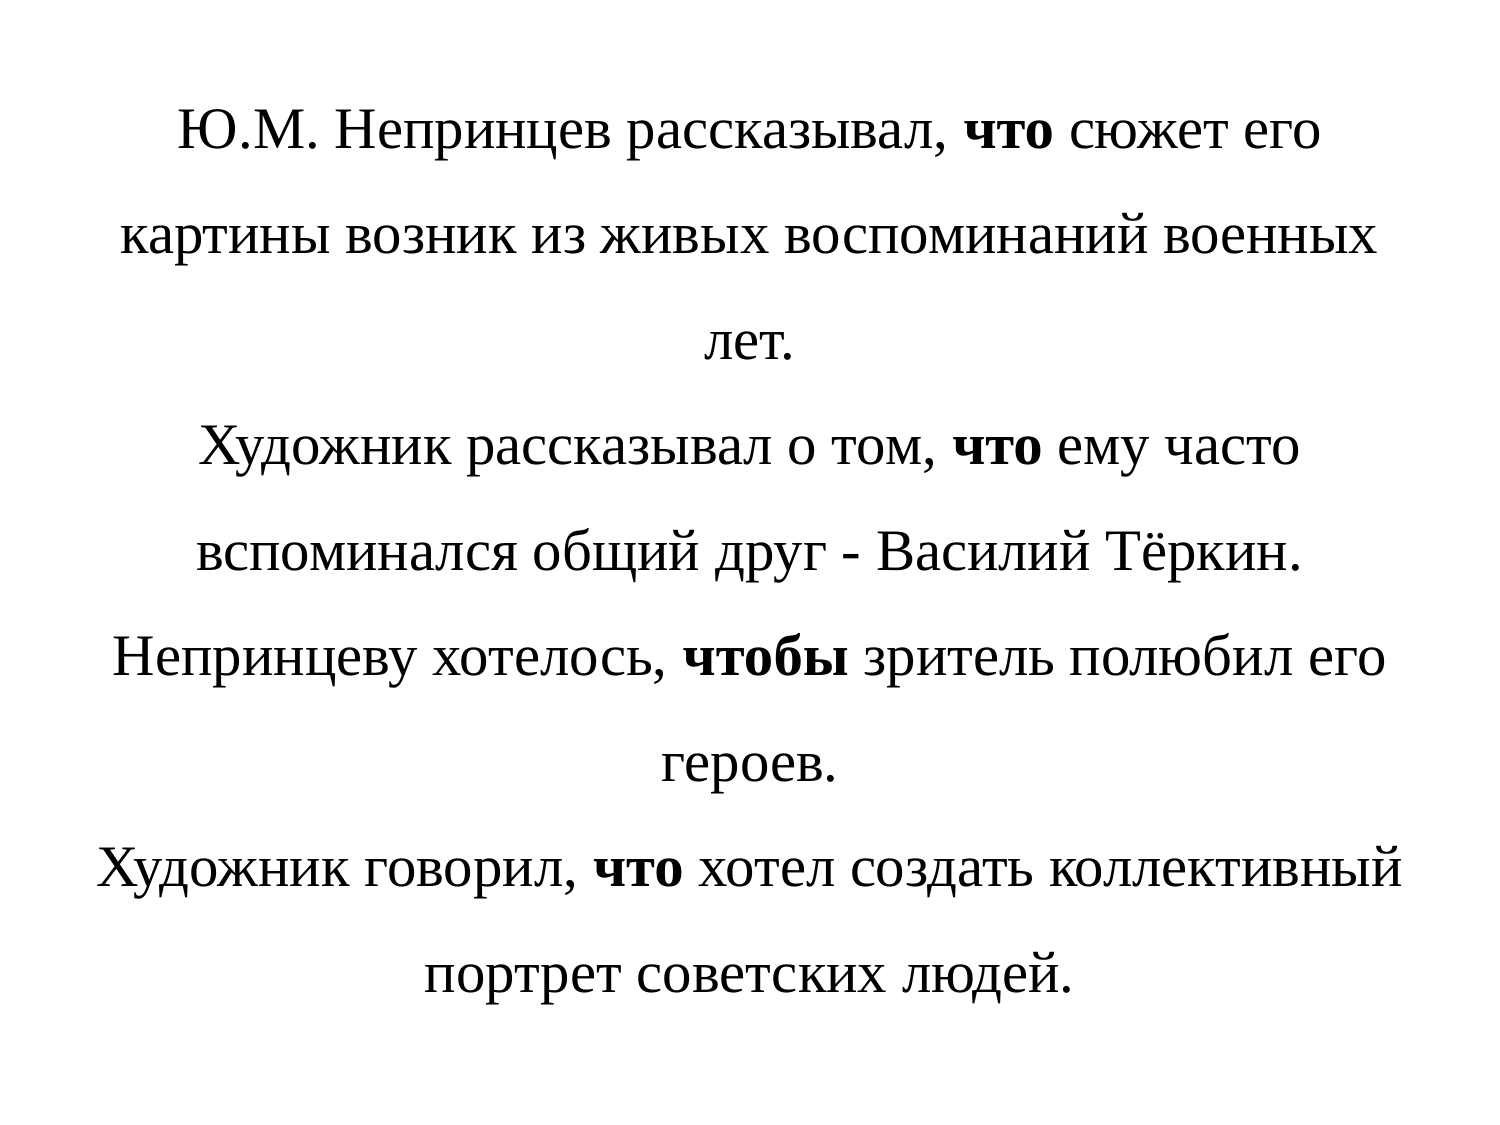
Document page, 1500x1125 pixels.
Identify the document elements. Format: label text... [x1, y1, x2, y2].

title Ю.М. Непринцев рассказывал, что сюжет его картины возник из живых воспоминаний военных лет. Художник рассказывал о том, что ему часто вспоминался общий друг - Василий Тёркин. Непринцеву хотелось, чтобы зритель полюбил его героев. Художник говорил, что хотел создать коллективный портрет советских людей. [75, 45, 1425, 1059]
